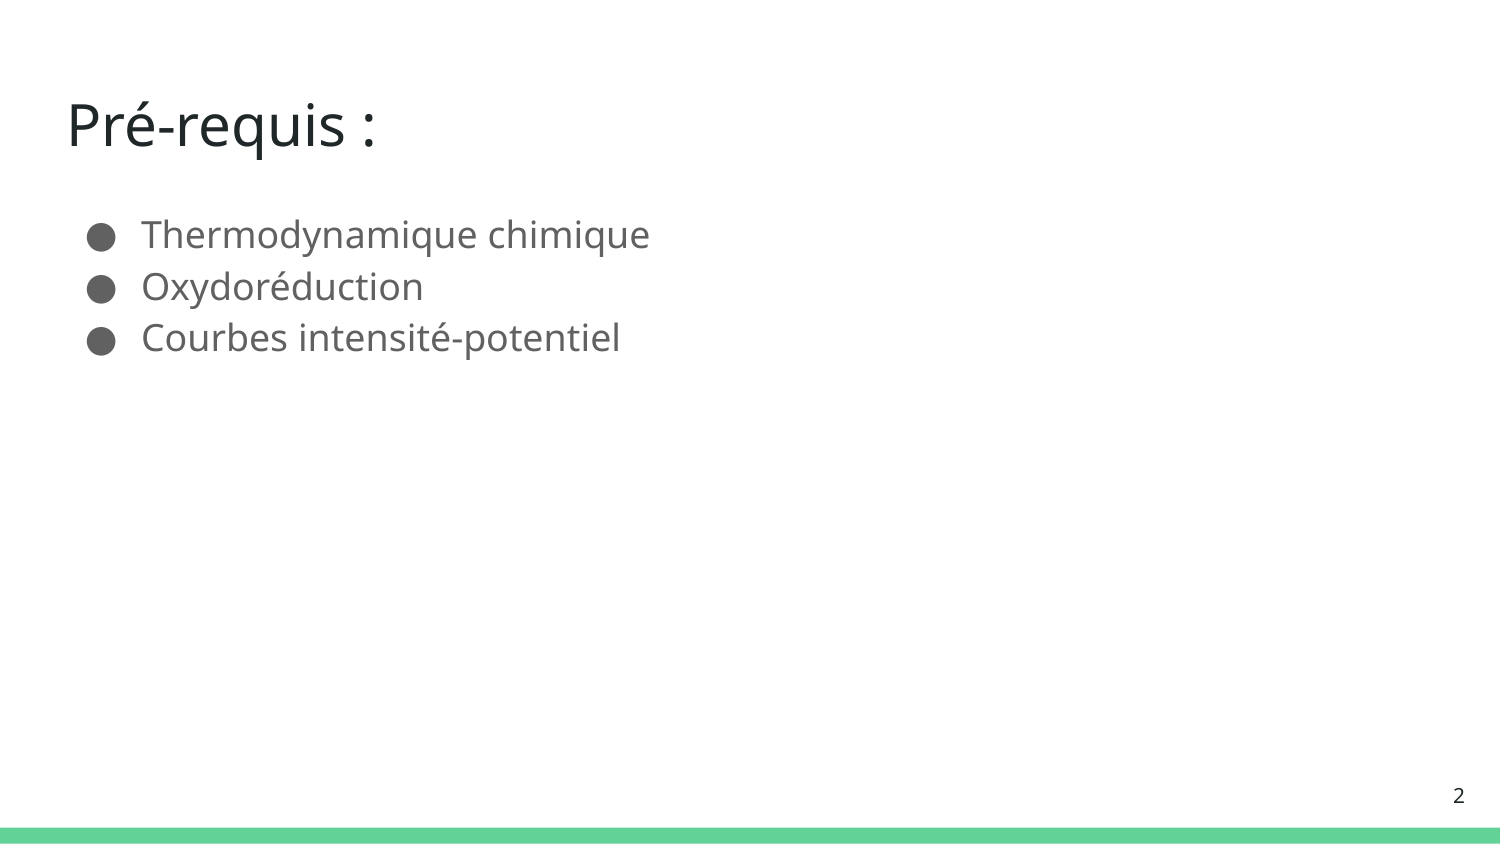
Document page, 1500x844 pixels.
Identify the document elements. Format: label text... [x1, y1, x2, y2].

list Thermodynamique chimique Oxydoréduction Courbes intensité-potentiel [51, 189, 1449, 750]
slide_number ‹#› [1389, 764, 1480, 830]
title Pré-requis : [51, 72, 1449, 167]
